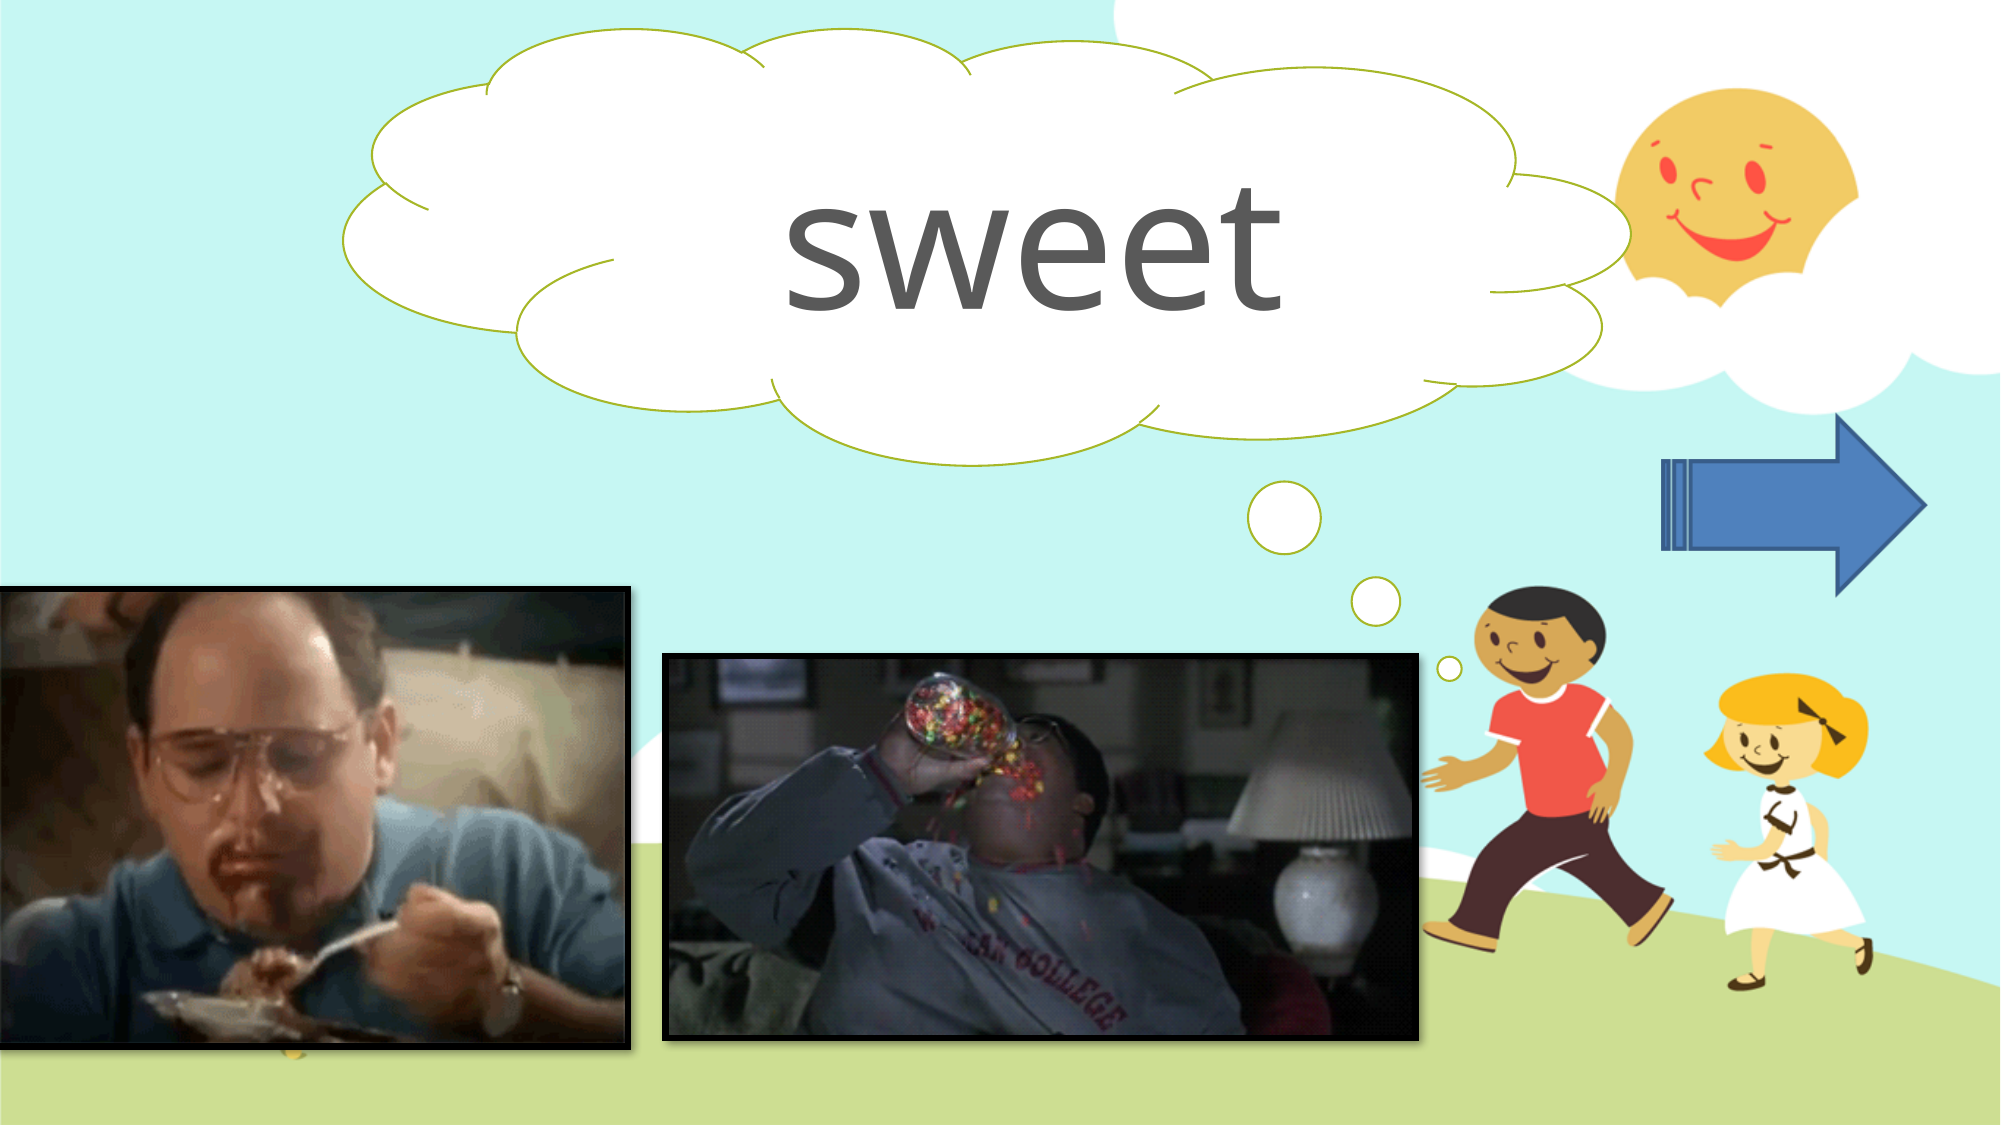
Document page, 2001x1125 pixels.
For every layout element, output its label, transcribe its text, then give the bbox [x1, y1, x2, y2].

picture [0, 0, 2001, 1125]
picture [0, 591, 625, 1044]
text_box sweet [1350, 576, 1402, 627]
text_box sweet [1246, 480, 1322, 556]
text_box sweet [1436, 655, 1463, 682]
text_box sweet [342, 27, 1632, 467]
